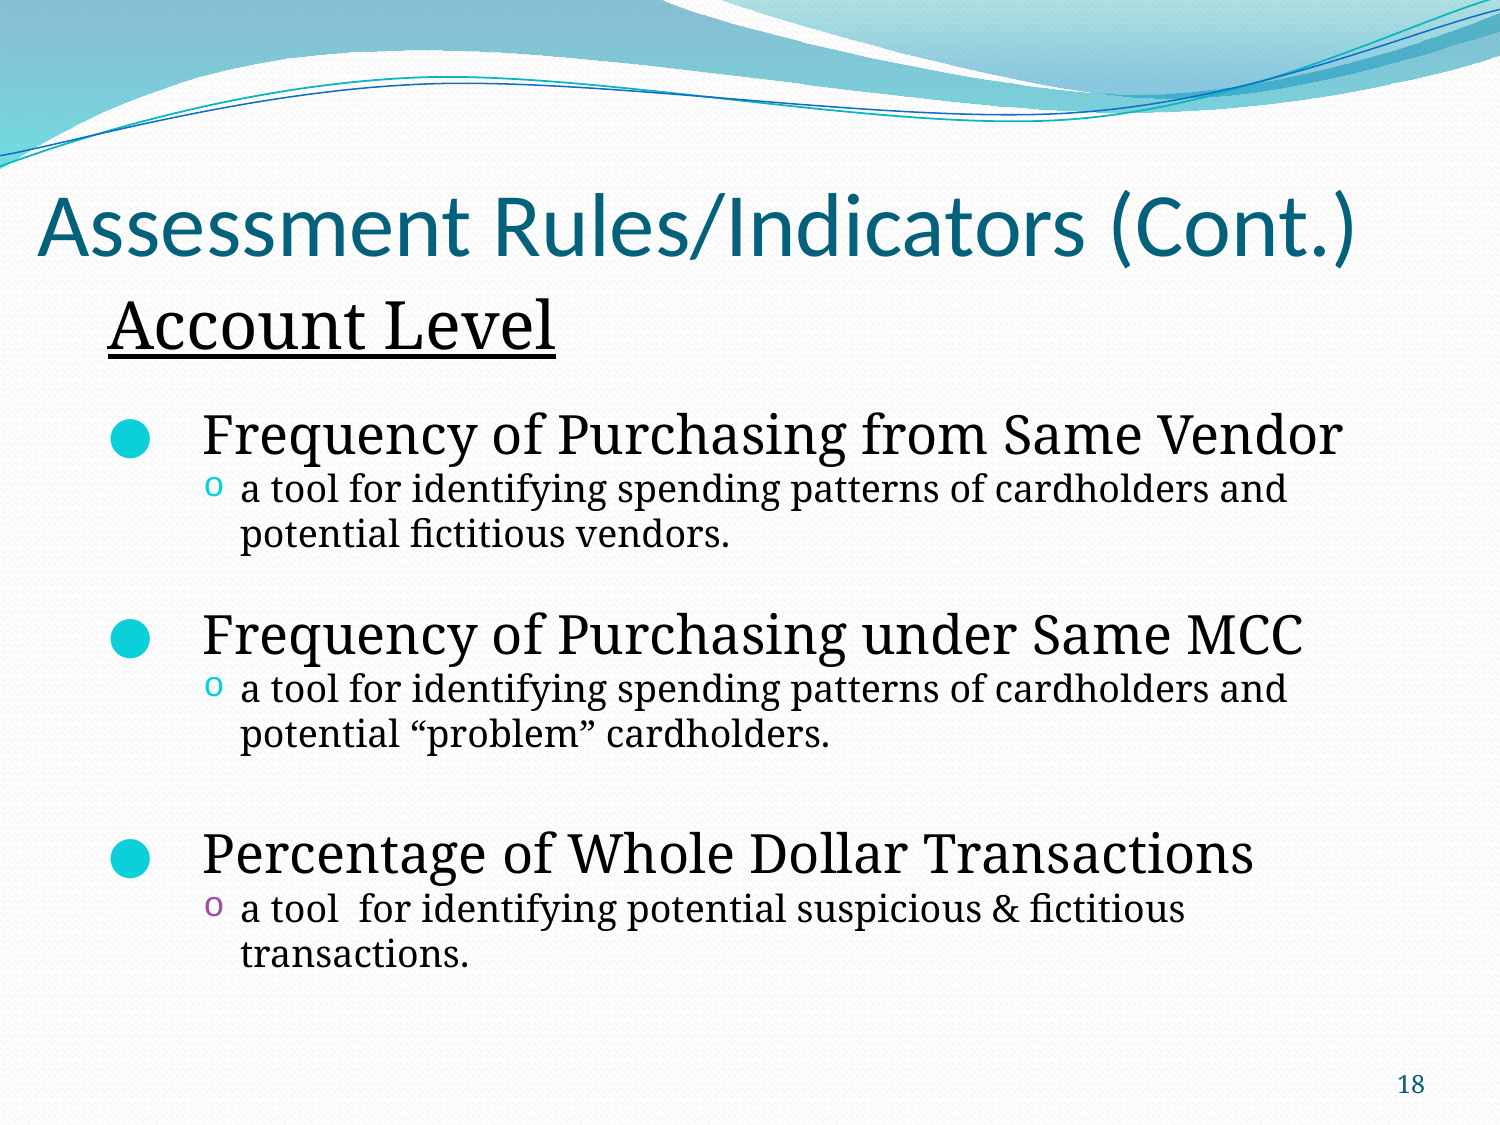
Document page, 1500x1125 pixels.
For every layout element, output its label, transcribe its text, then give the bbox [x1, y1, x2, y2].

slide_number 18 [1299, 1042, 1425, 1103]
list Account Level Frequency of Purchasing from Same Vendor a tool for identifying spending patterns of cardholders and potential fictitious vendors. Frequency of Purchasing under Same MCC a tool for identifying spending patterns of cardholders and potential “problem” cardholders. Percentage of Whole Dollar Transactions a tool for identifying potential suspicious & fictitious transactions. [74, 274, 1426, 1079]
title Assessment Rules/Indicators (Cont.) [37, 74, 1426, 276]
